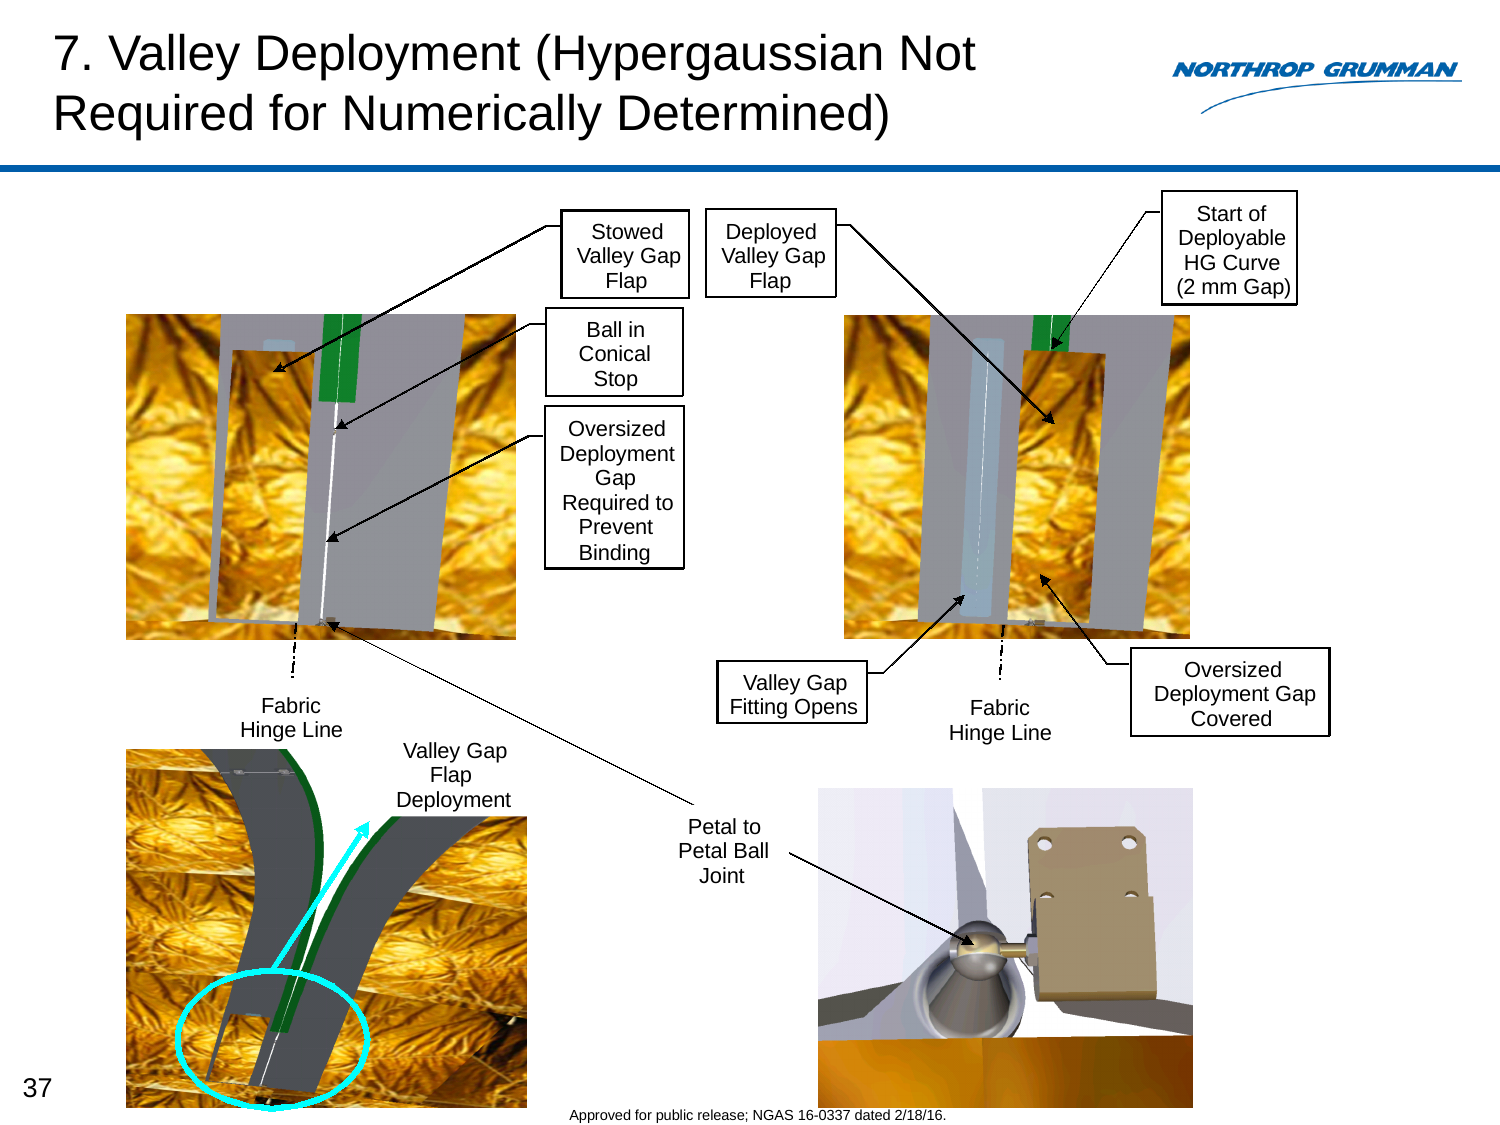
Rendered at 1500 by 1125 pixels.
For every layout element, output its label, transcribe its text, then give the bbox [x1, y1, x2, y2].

text_box Approved for public release; NGAS 16-0337 dated 2/18/16. [396, 1121, 1121, 1125]
slide_number 37 [4, 1062, 71, 1112]
title 7. Valley Deployment (Hypergaussian Not Required for Numerically Determined) [37, 11, 1138, 150]
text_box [125, 189, 1331, 1112]
picture [1172, 62, 1462, 114]
